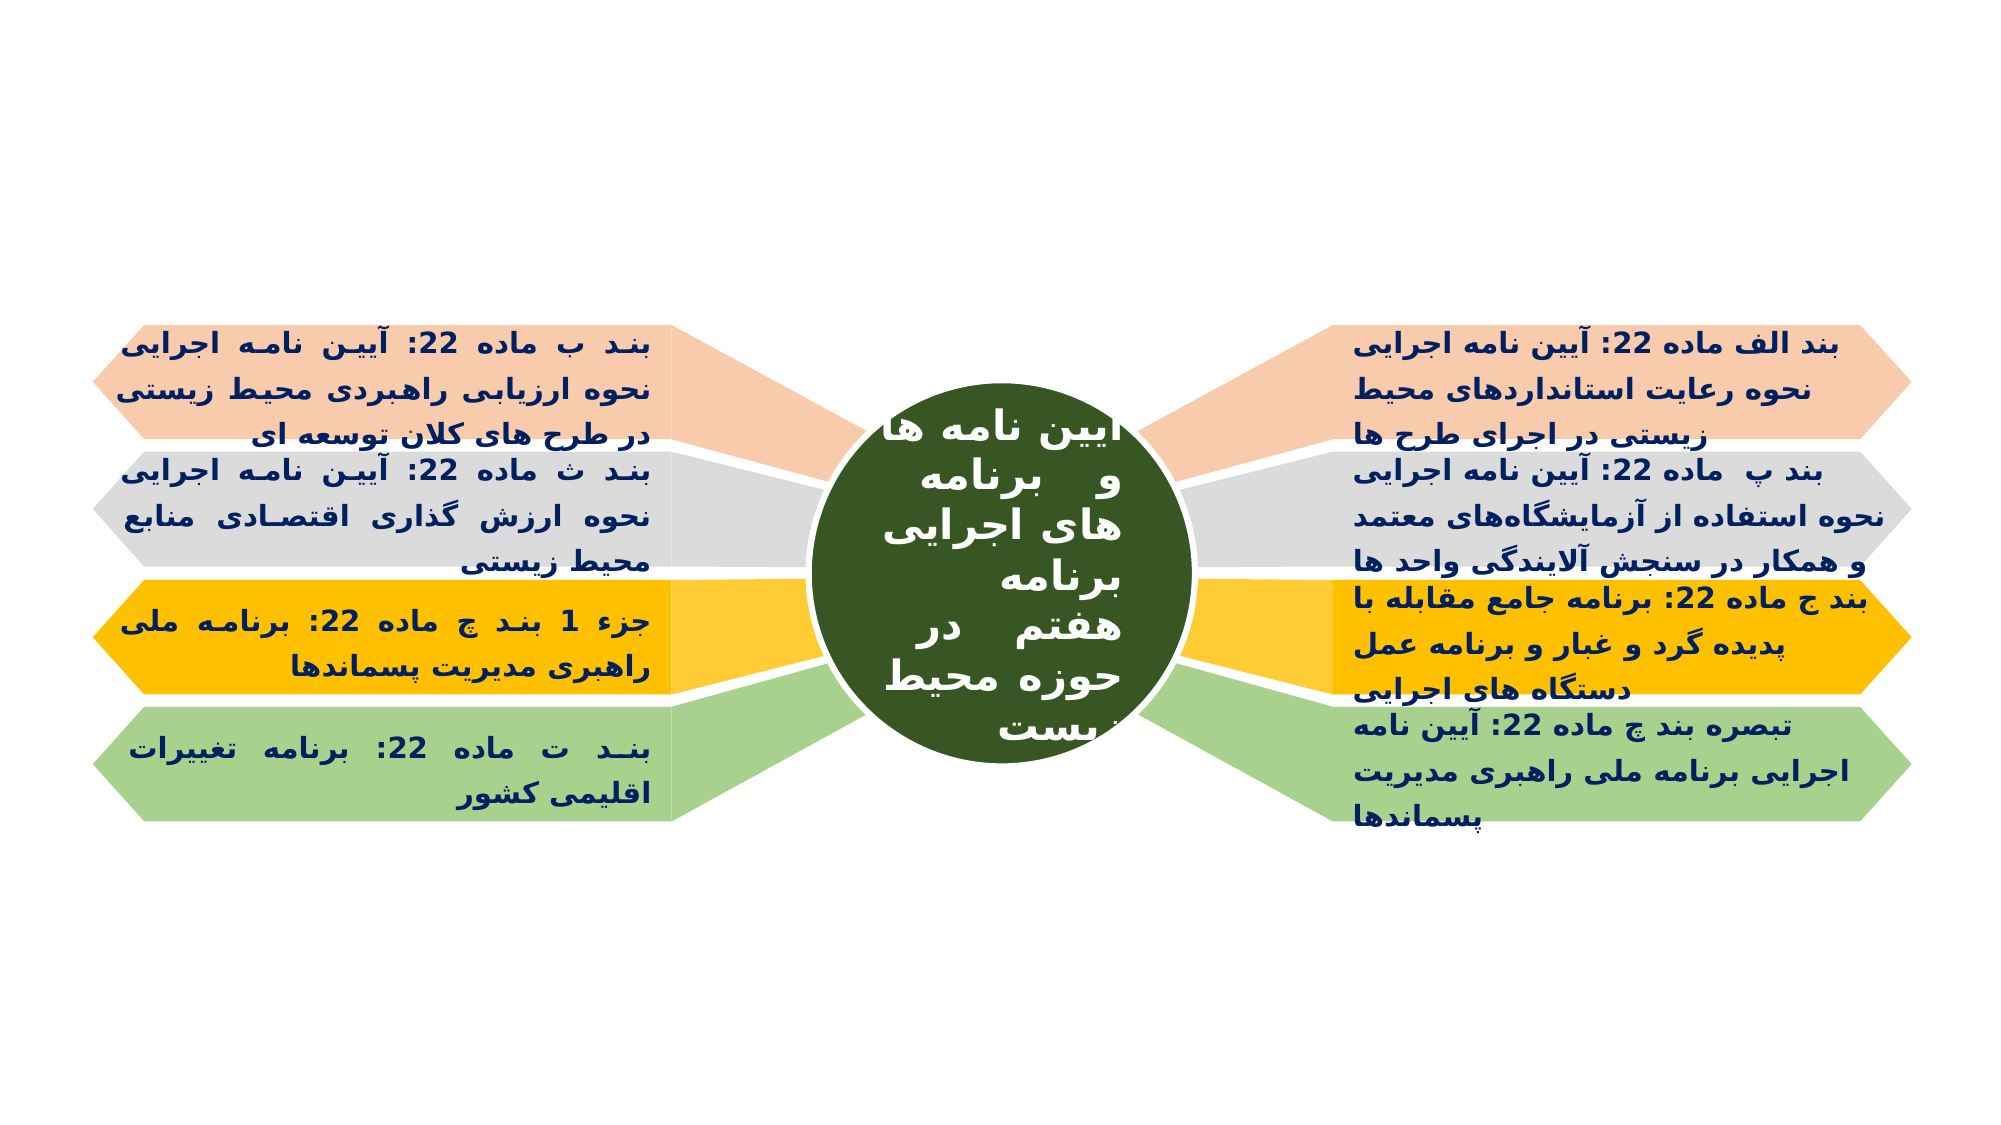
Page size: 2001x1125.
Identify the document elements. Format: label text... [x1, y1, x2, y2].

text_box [1023, 451, 1912, 569]
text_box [92, 451, 981, 569]
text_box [92, 325, 981, 451]
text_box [1023, 325, 1912, 451]
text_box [1023, 695, 1912, 822]
text_box آیین نامه ها و برنامه های اجرایی برنامه هفتم در حوزه محیط زیست [807, 379, 1197, 768]
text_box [1023, 577, 1912, 695]
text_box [92, 577, 981, 695]
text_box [92, 695, 981, 822]
